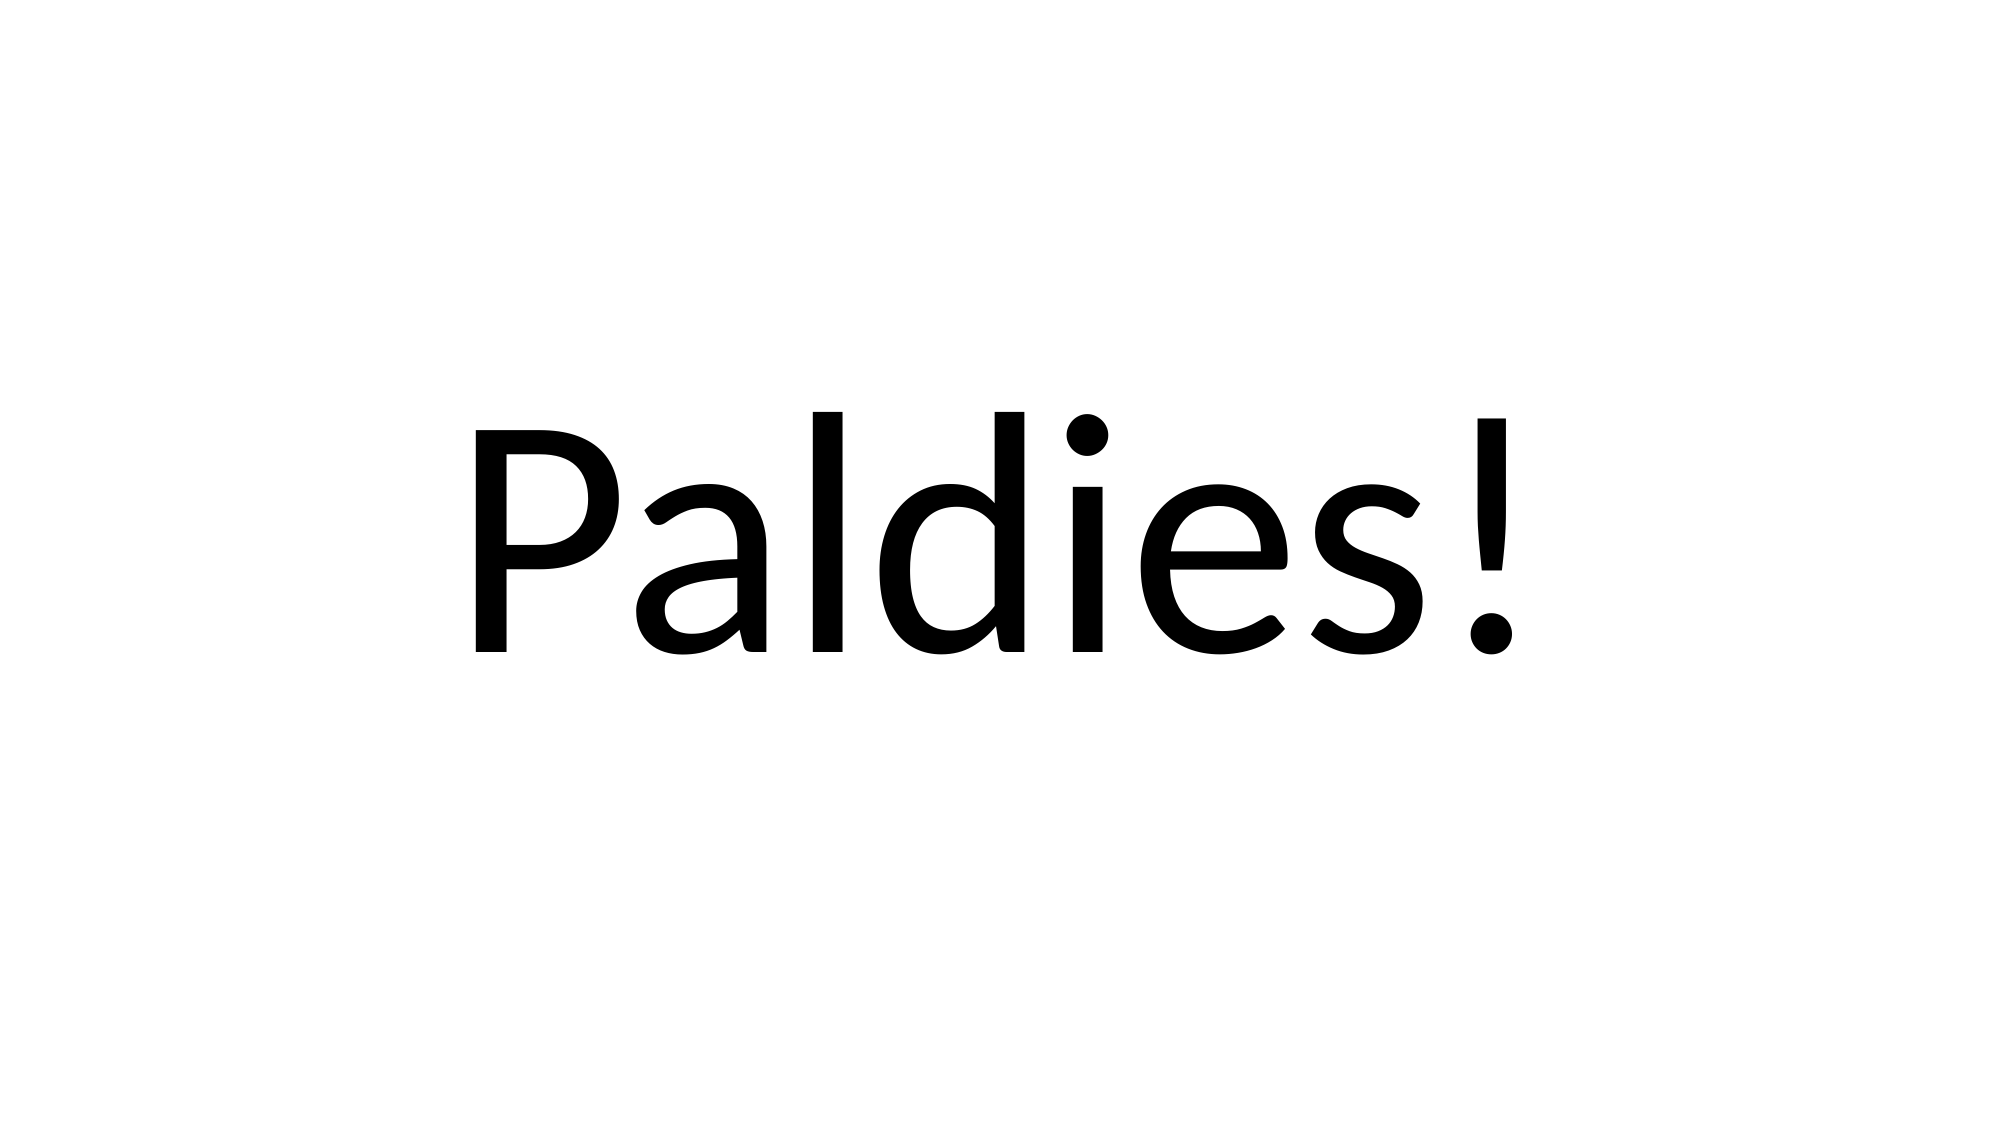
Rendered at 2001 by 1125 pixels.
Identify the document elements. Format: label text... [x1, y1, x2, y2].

text_box Paldies! [266, 298, 1734, 729]
